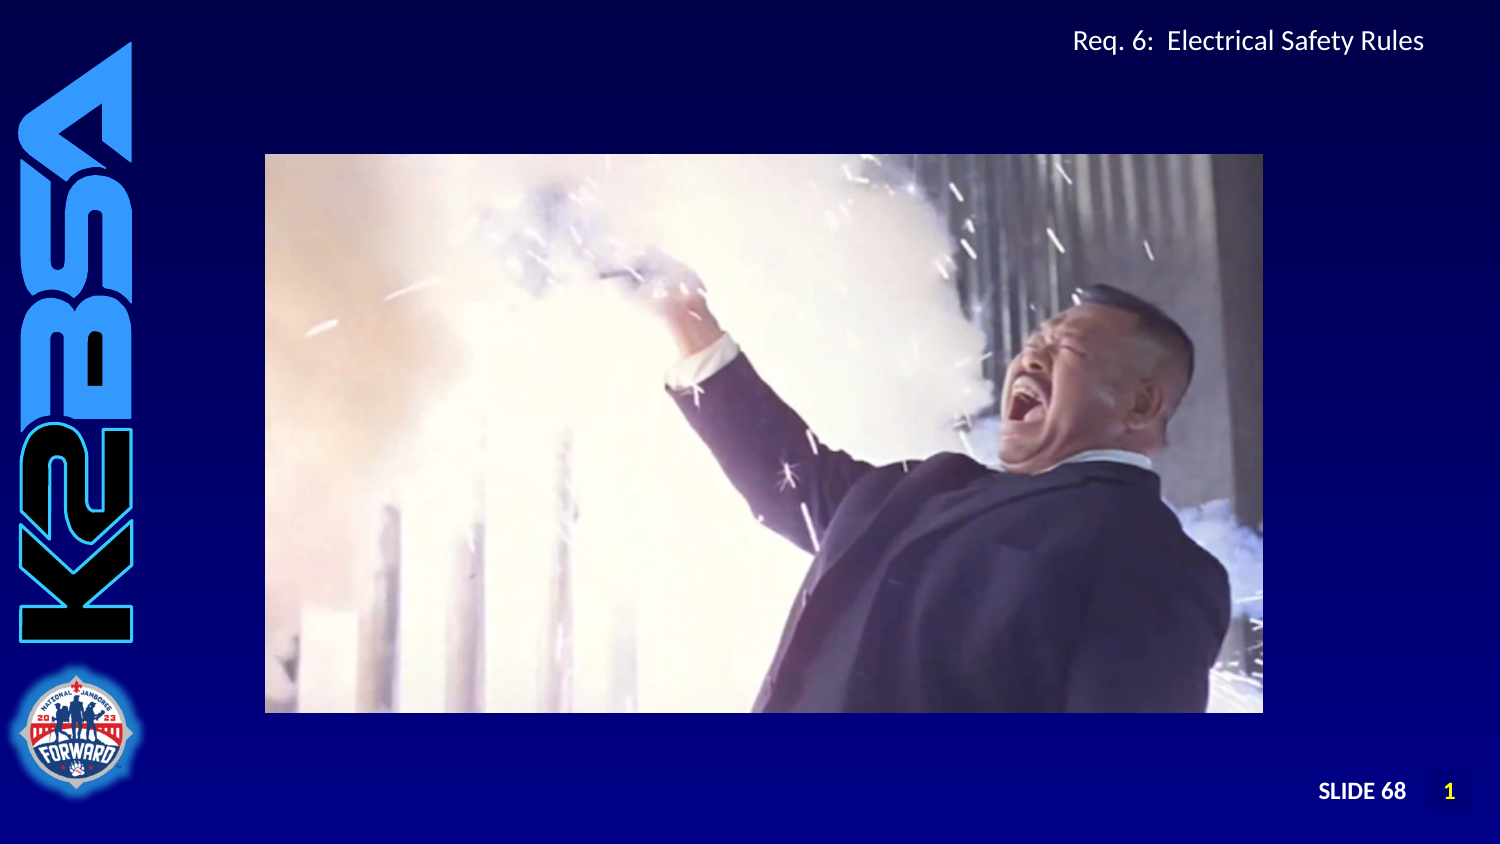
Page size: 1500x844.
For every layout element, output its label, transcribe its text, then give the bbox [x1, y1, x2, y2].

text_box 1 [1427, 766, 1472, 812]
picture [264, 154, 1263, 714]
title Req. 6: Electrical Safety Rules [608, 0, 1426, 110]
picture [19, 675, 133, 789]
slide_number SLIDE 68 [1106, 760, 1420, 818]
